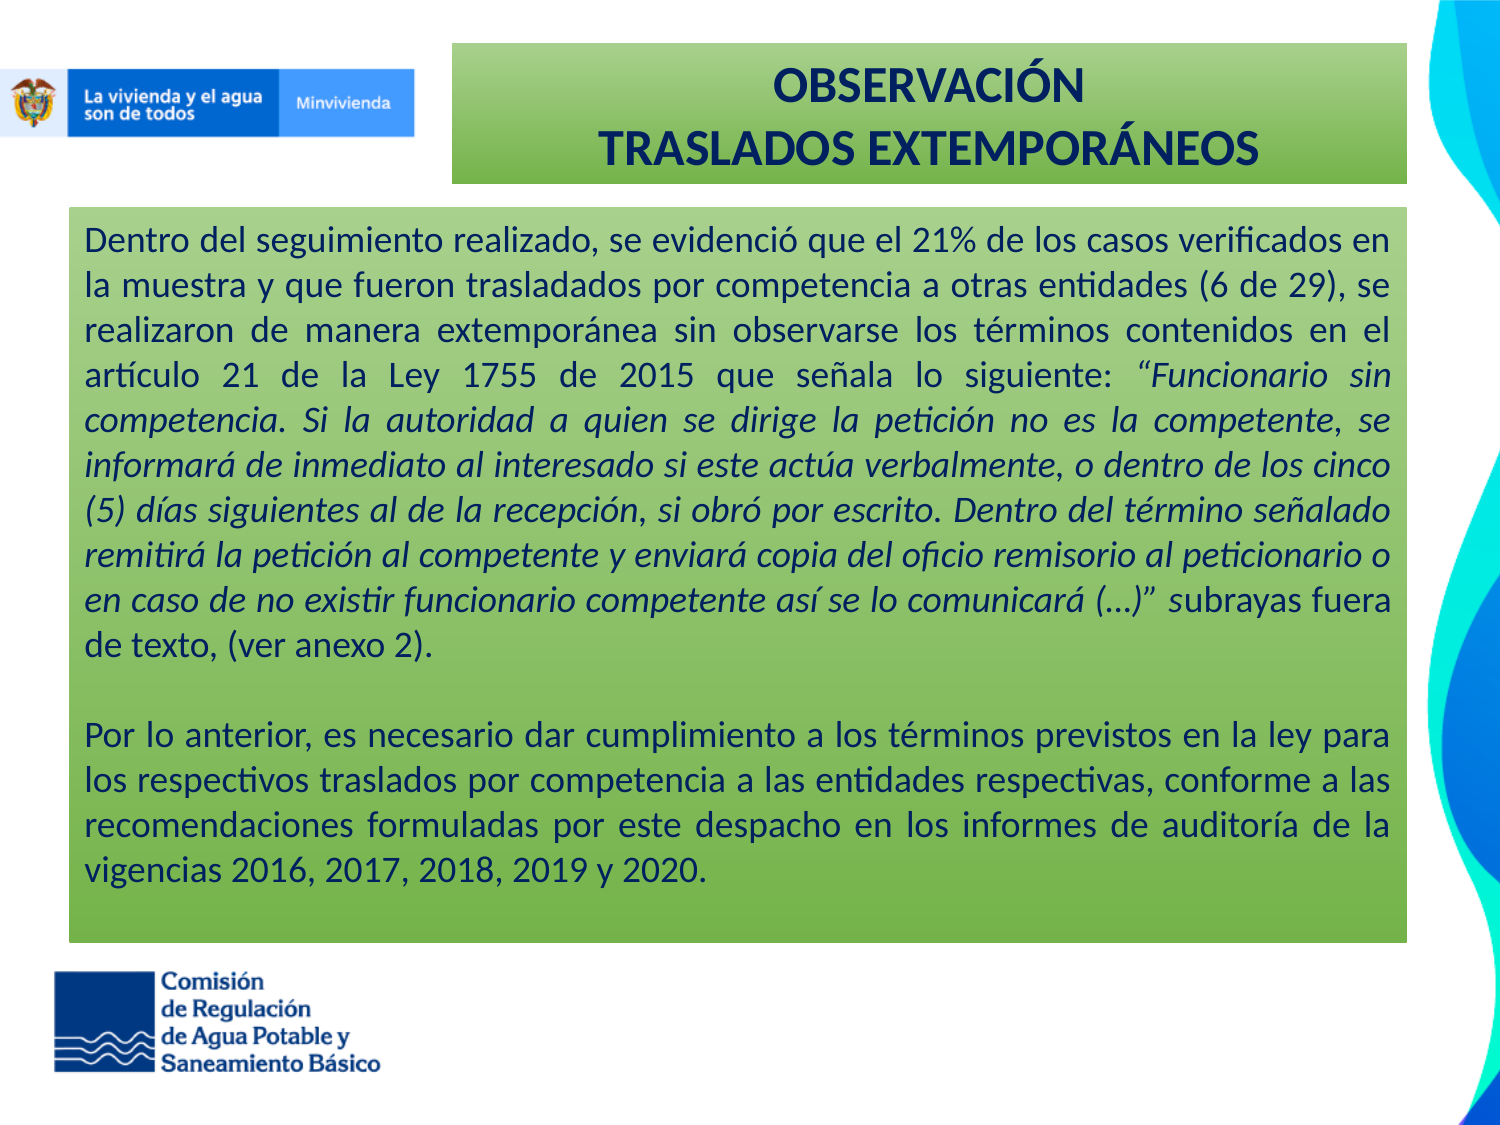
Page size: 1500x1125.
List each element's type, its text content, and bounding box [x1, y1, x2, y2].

picture [0, 0, 1500, 1125]
text_box Dentro del seguimiento realizado, se evidenció que el 21% de los casos verificados en la muestra y que fueron trasladados por competencia a otras entidades (6 de 29), se realizaron de manera extemporánea sin observarse los términos contenidos en el artículo 21 de la Ley 1755 de 2015 que señala lo siguiente: “Funcionario sin competencia. Si la autoridad a quien se dirige la petición no es la competente, se informará de inmediato al interesado si este actúa verbalmente, o dentro de los cinco (5) días siguientes al de la recepción, si obró por escrito. Dentro del término señalado remitirá la petición al competente y enviará copia del oficio remisorio al peticionario o en caso de no existir funcionario competente así se lo comunicará (…)” subrayas fuera de texto, (ver anexo 2). Por lo anterior, es necesario dar cumplimiento a los términos previstos en la ley para los respectivos traslados por competencia a las entidades respectivas, conforme a las recomendaciones formuladas por este despacho en los informes de auditoría de la vigencias 2016, 2017, 2018, 2019 y 2020. [69, 207, 1407, 943]
text_box OBSERVACIÓN TRASLADOS EXTEMPORÁNEOS [452, 43, 1407, 184]
